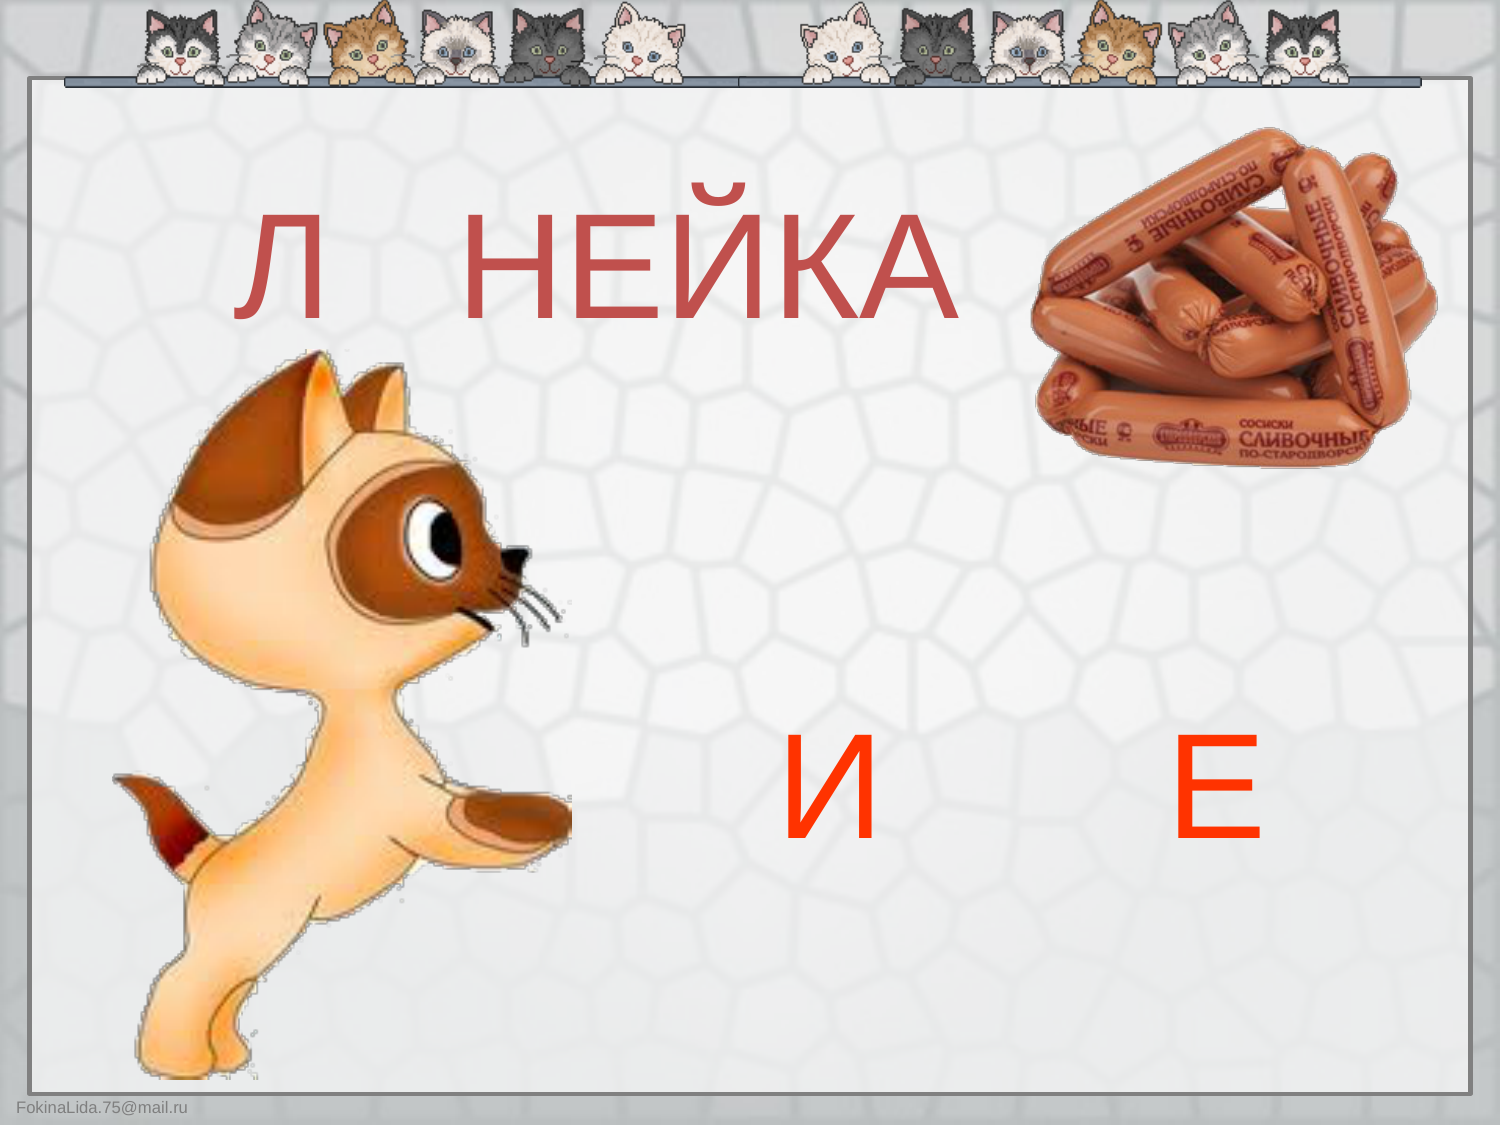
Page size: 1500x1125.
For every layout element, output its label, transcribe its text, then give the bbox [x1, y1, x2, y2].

text_box Е [1151, 680, 1282, 876]
text_box Л НЕЙКА [218, 160, 976, 356]
text_box И [761, 680, 900, 876]
picture [0, 0, 1500, 1125]
